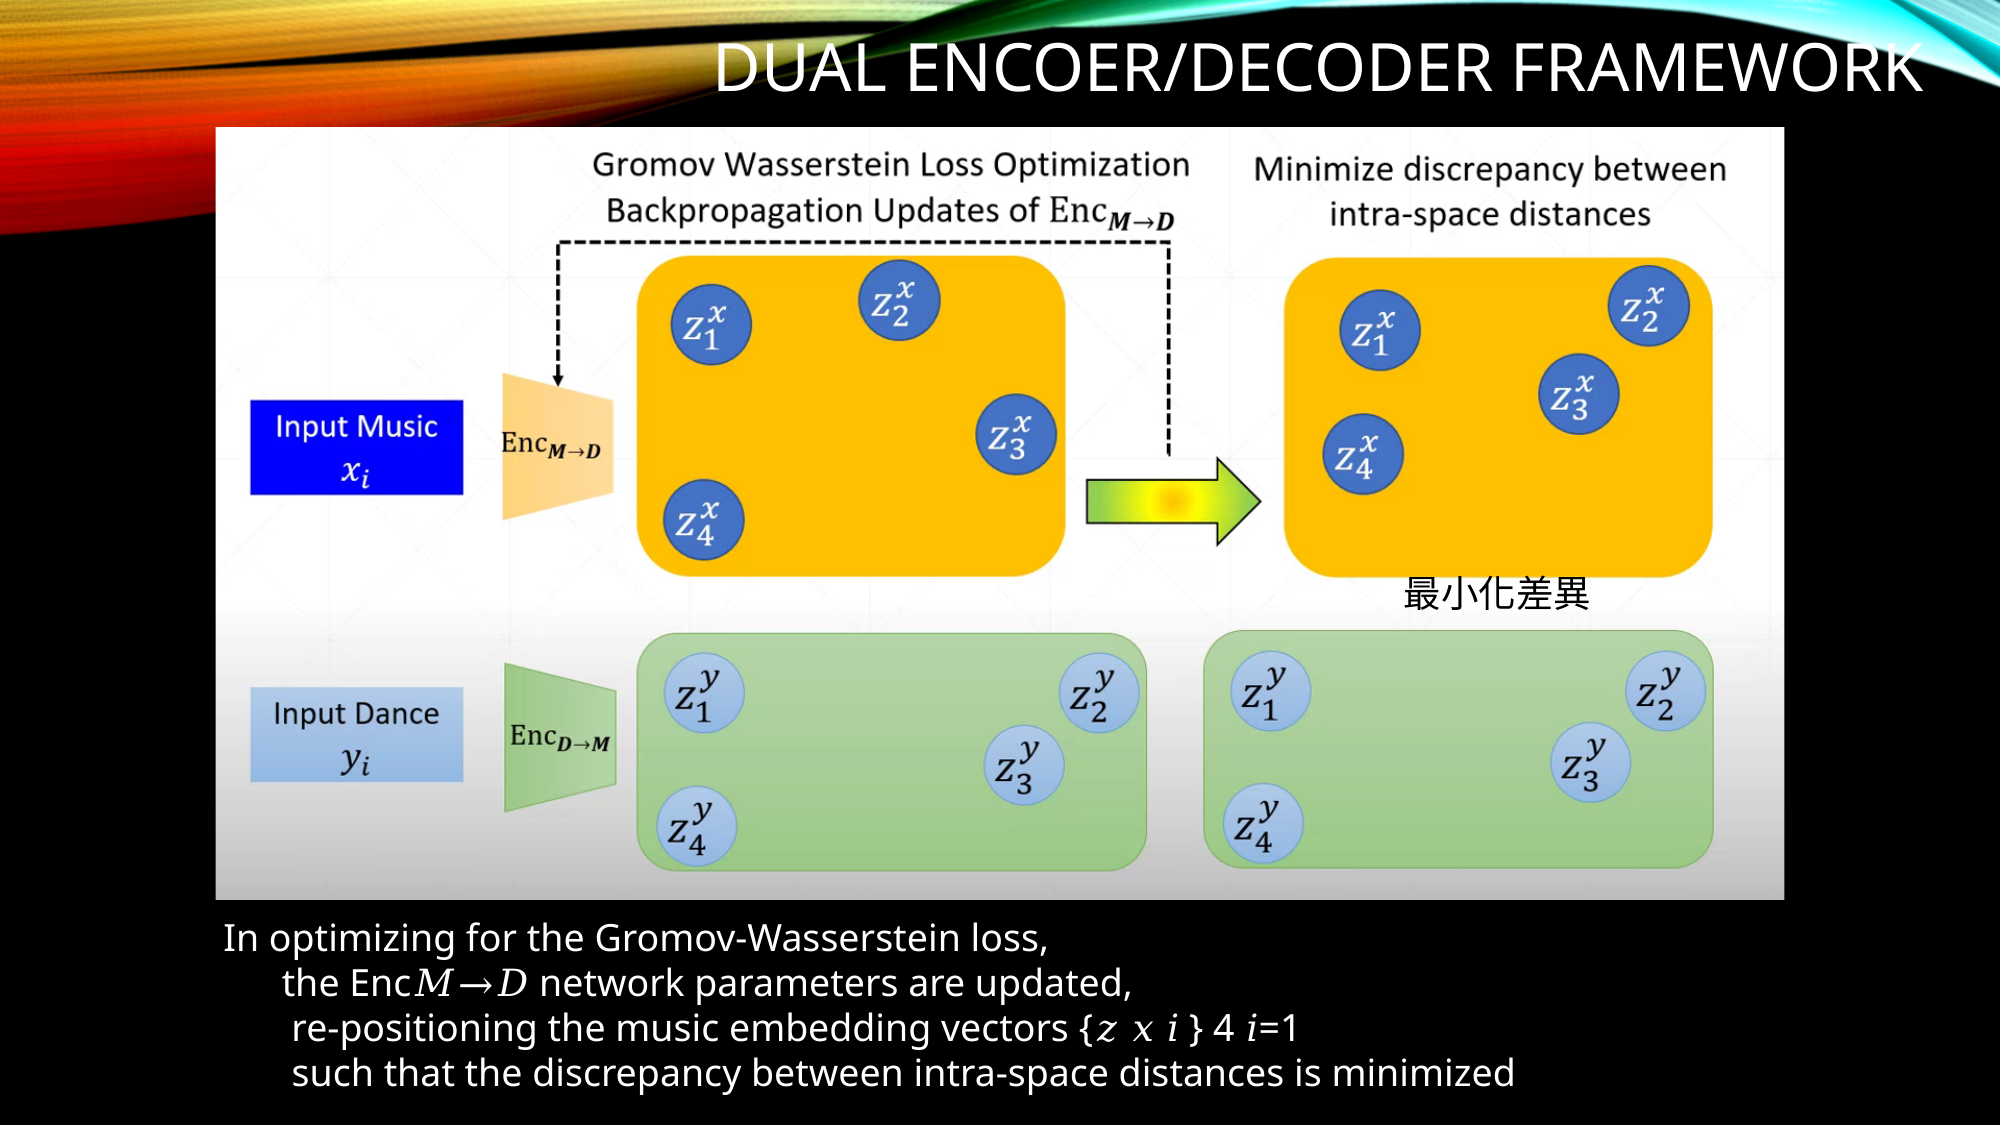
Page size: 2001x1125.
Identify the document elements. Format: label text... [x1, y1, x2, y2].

title Dual Encoer/Decoder Framework [527, 0, 1940, 141]
text_box In optimizing for the Gromov-Wasserstein loss, the Enc𝑀→𝐷 network parameters are updated, re-positioning the music embedding vectors {𝑧 𝑥 𝑖 } 4 𝑖=1 such that the discrepancy between intra-space distances is minimized [198, 906, 1940, 1102]
picture [0, 0, 2000, 900]
